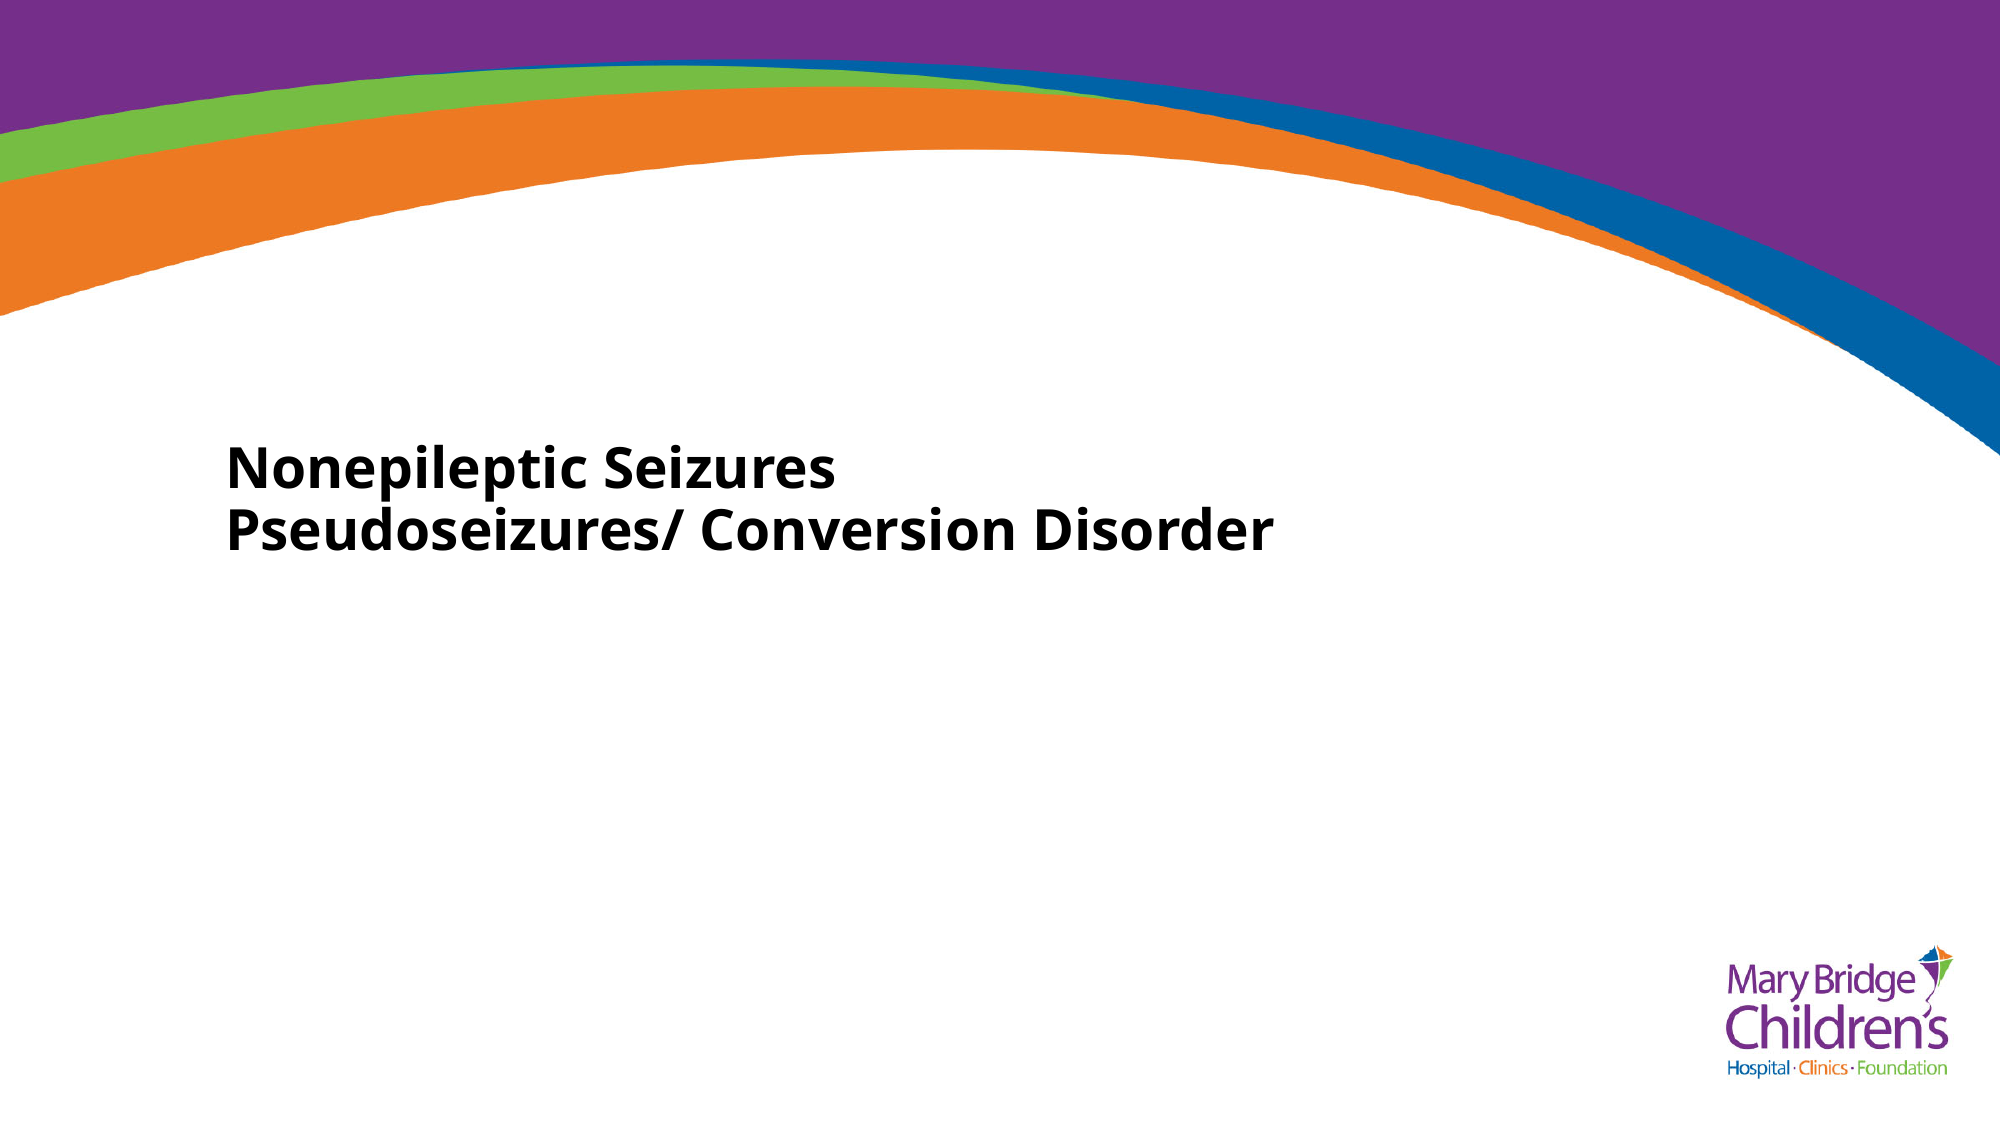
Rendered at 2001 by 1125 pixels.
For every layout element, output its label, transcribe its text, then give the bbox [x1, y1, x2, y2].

title Nonepileptic Seizures Pseudoseizures/ Conversion Disorder [210, 432, 1905, 650]
picture [0, 0, 2000, 1125]
